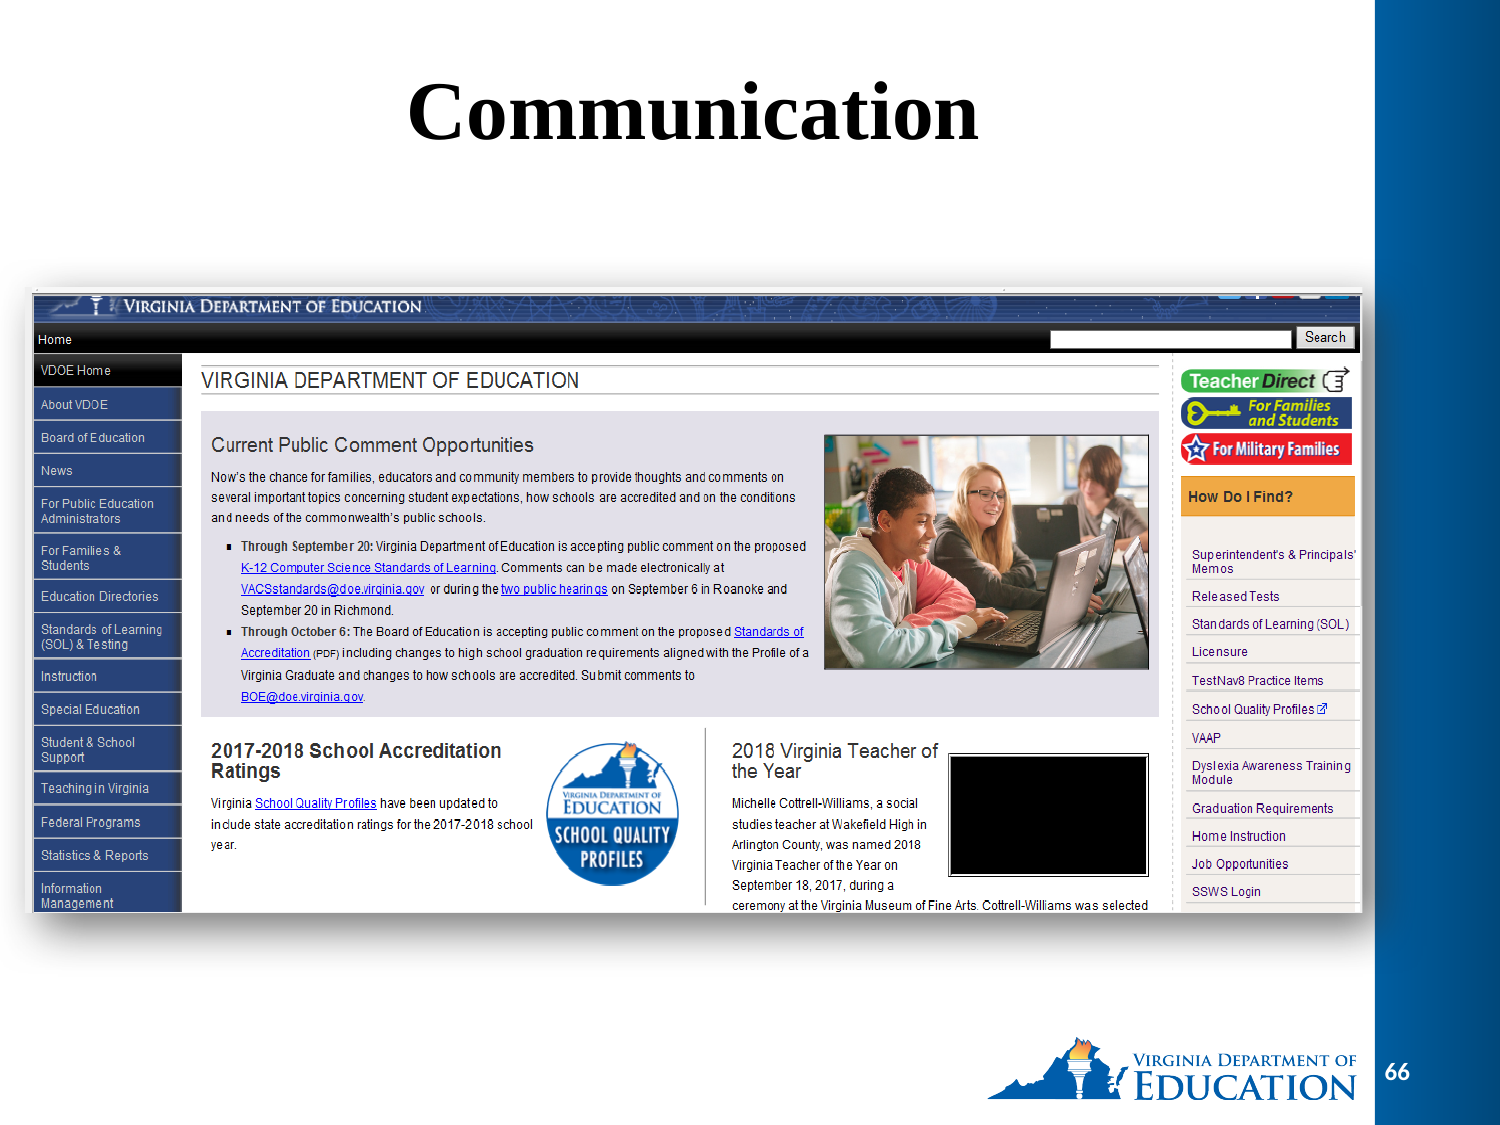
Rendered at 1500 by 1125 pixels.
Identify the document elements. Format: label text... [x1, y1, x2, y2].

picture [24, 287, 1363, 913]
slide_number 66 [1362, 1040, 1425, 1100]
picture [987, 1037, 1357, 1100]
title Communication [75, 12, 1313, 200]
